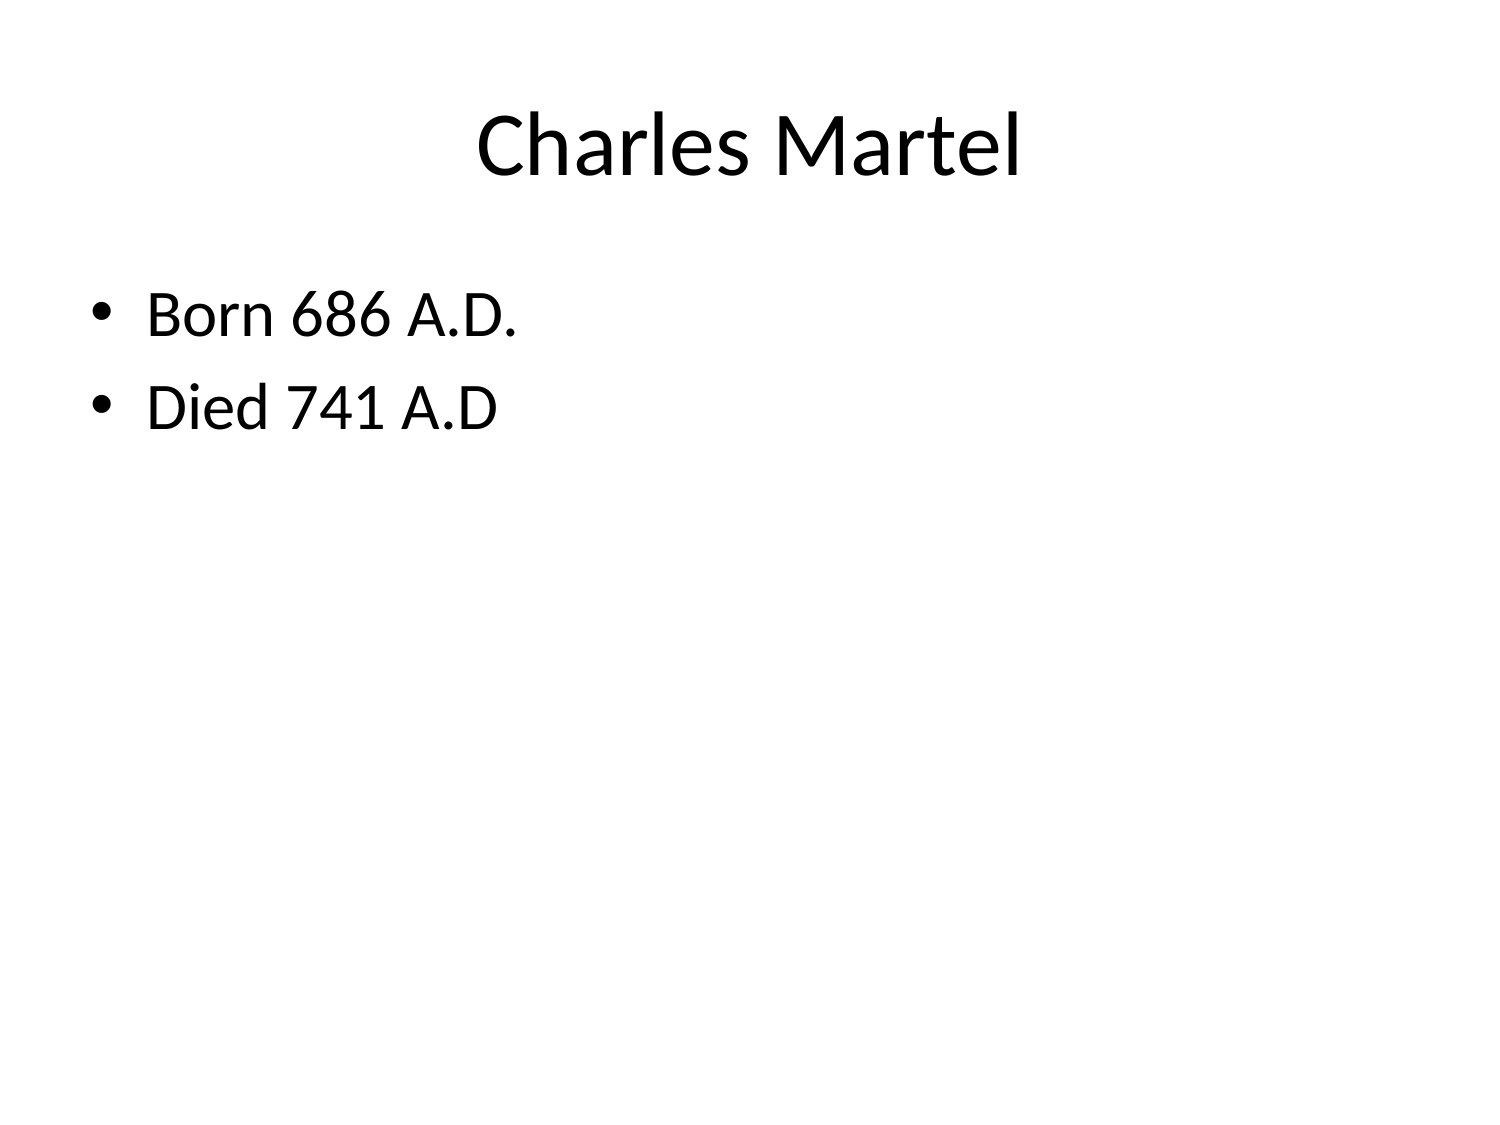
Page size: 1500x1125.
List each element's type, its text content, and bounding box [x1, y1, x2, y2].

title Charles Martel [75, 45, 1425, 233]
list Born 686 A.D. Died 741 A.D [75, 262, 1425, 1005]
